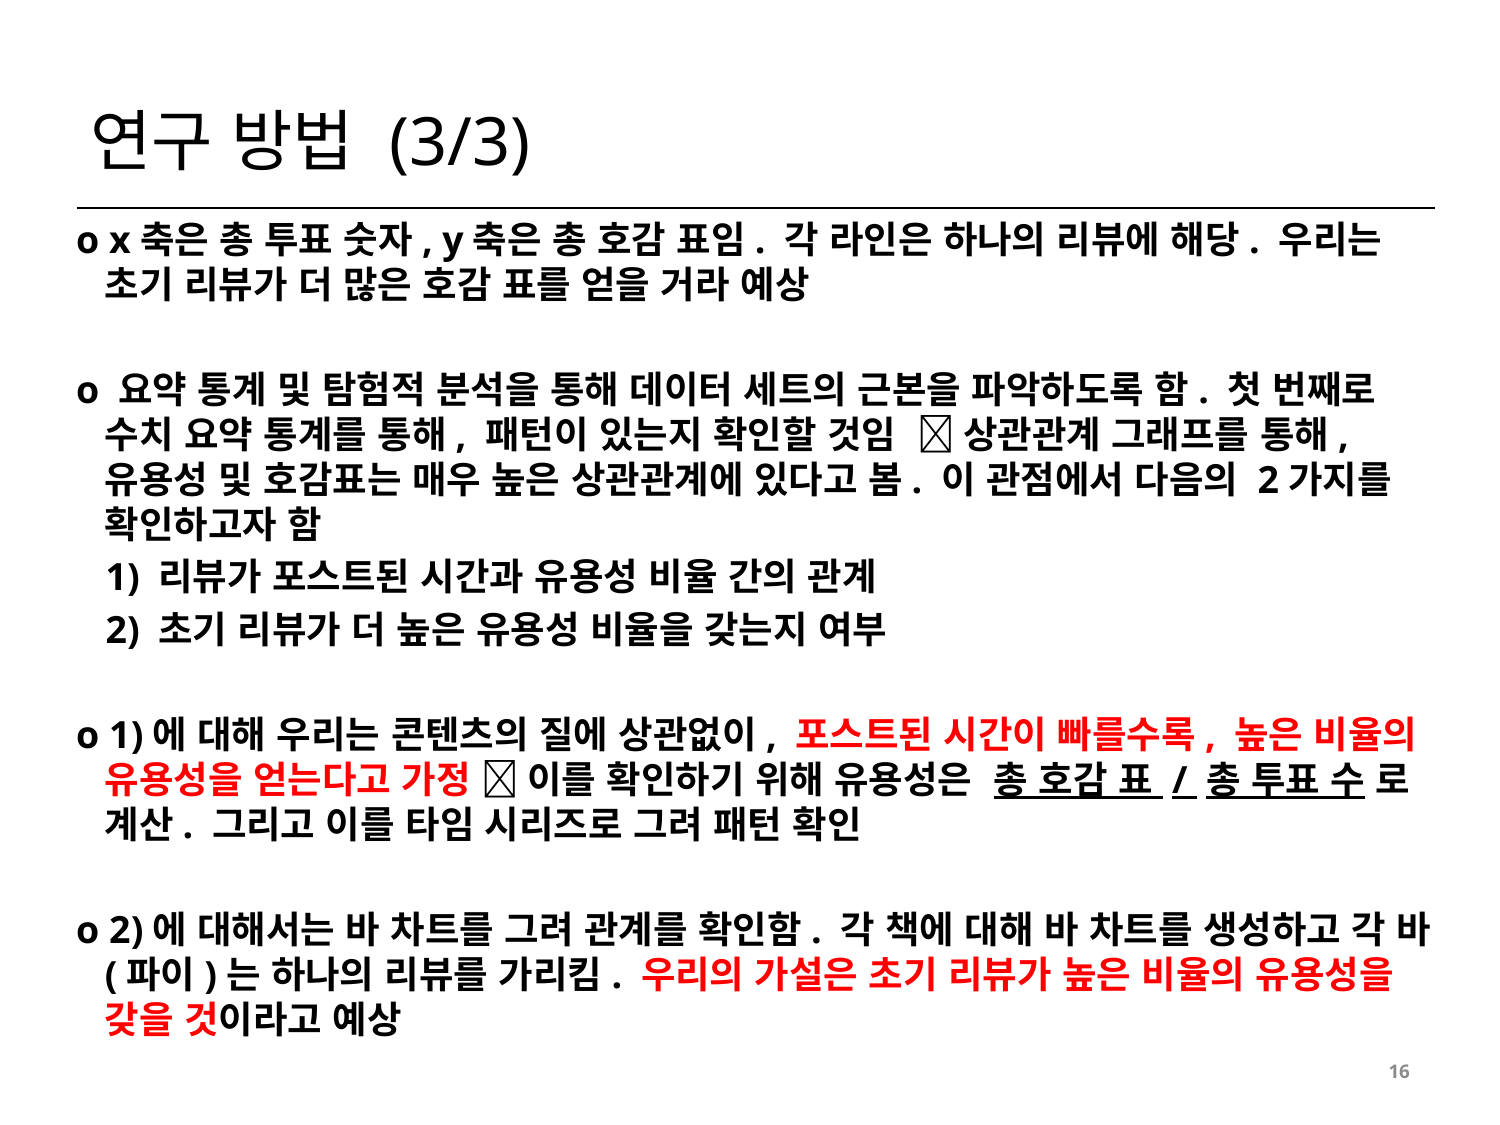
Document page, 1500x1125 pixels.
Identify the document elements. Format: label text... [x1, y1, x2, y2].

slide_number 16 [1074, 1042, 1425, 1103]
title 연구 방법 (3/3) [75, 45, 1425, 208]
list o x축은 총 투표 숫자, y축은 총 호감 표임. 각 라인은 하나의 리뷰에 해당. 우리는 초기 리뷰가 더 많은 호감 표를 얻을 거라 예상 o 요약 통계 및 탐험적 분석을 통해 데이터 세트의 근본을 파악하도록 함. 첫 번째로 수치 요약 통계를 통해, 패턴이 있는지 확인할 것임  상관관계 그래프를 통해, 유용성 및 호감표는 매우 높은 상관관계에 있다고 봄. 이 관점에서 다음의 2가지를 확인하고자 함 1) 리뷰가 포스트된 시간과 유용성 비율 간의 관계 2) 초기 리뷰가 더 높은 유용성 비율을 갖는지 여부 o 1)에 대해 우리는 콘텐츠의 질에 상관없이, 포스트된 시간이 빠를수록, 높은 비율의 유용성을 얻는다고 가정  이를 확인하기 위해 유용성은 총 호감 표 / 총 투표 수 로 계산. 그리고 이를 타임 시리즈로 그려 패턴 확인 o 2)에 대해서는 바 차트를 그려 관계를 확인함. 각 책에 대해 바 차트를 생성하고 각 바(파이)는 하나의 리뷰를 가리킴. 우리의 가설은 초기 리뷰가 높은 비율의 유용성을 갖을 것이라고 예상 [61, 208, 1447, 1028]
